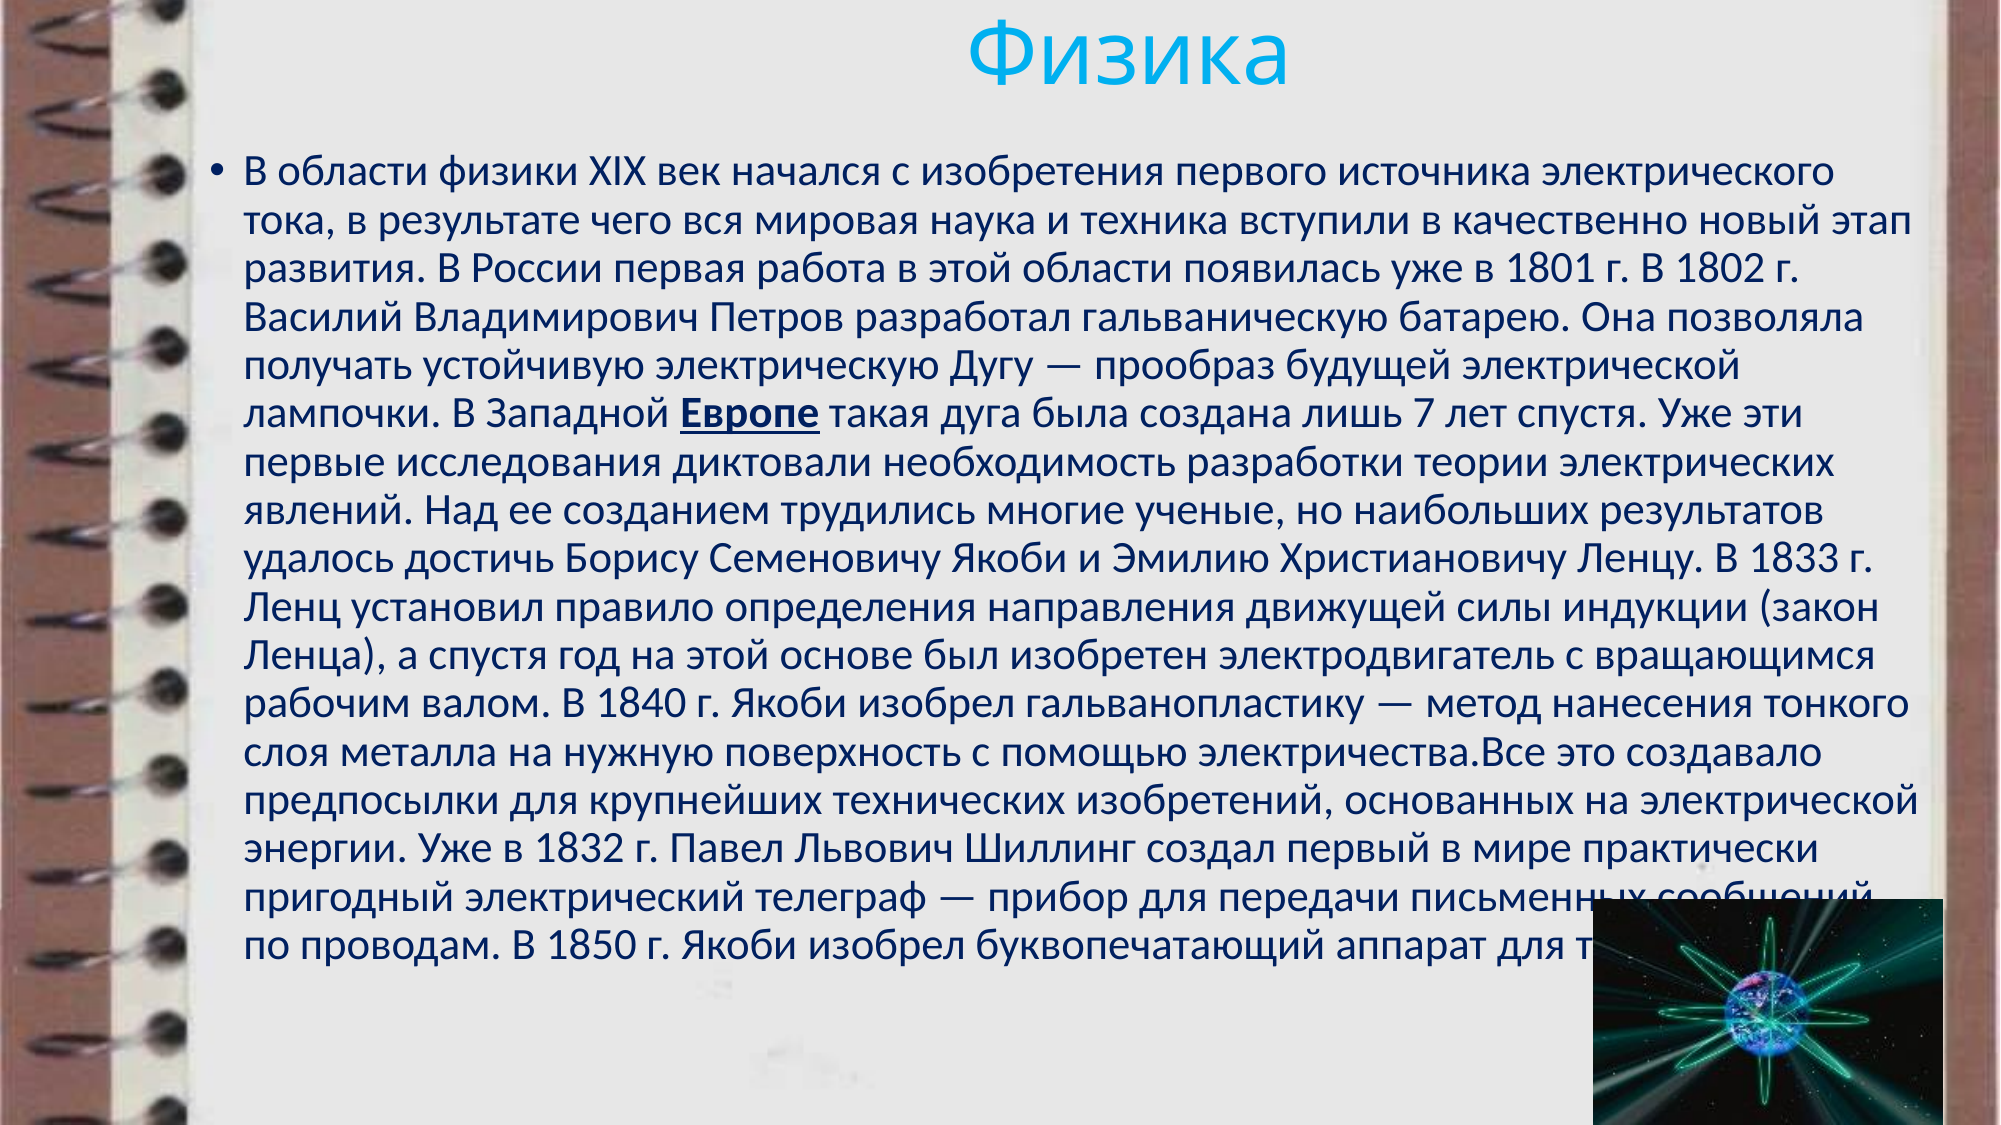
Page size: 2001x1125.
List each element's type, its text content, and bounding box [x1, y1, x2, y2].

title Физика [194, 0, 1920, 112]
list В области физики XIX век начался с изобретения первого источника электрического тока, в результате чего вся мировая наука и техника вступили в качественно новый этап развития. В России первая работа в этой области появилась уже в 1801 г. В 1802 г. Василий Владимирович Петров разработал гальваническую батарею. Она позволяла получать устойчивую электрическую Дугу — прообраз будущей электрической лампочки. В Западной Европе такая дуга была создана лишь 7 лет спустя. Уже эти первые исследования диктовали необходимость разработки теории электрических явлений. Над ее созданием трудились многие ученые, но наибольших результатов удалось достичь Борису Семеновичу Якоби и Эмилию Христиановичу Ленцу. В 1833 г. Ленц установил правило определения направления движущей силы индукции (закон Ленца), а спустя год на этой основе был изобретен электродвигатель с вращающимся рабочим валом. В 1840 г. Якоби изобрел гальванопластику — метод нанесения тонкого слоя металла на нужную поверхность с помощью электричества.Все это создавало предпосылки для крупнейших технических изобретений, основанных на электрической энергии. Уже в 1832 г. Павел Львович Шиллинг создал первый в мире практически пригодный электрический телеграф — прибор для передачи письменных сообщений по проводам. В 1850 г. Якоби изобрел буквопечатающий аппарат для телеграфа. [194, 139, 1943, 1125]
picture [0, 0, 2001, 1125]
